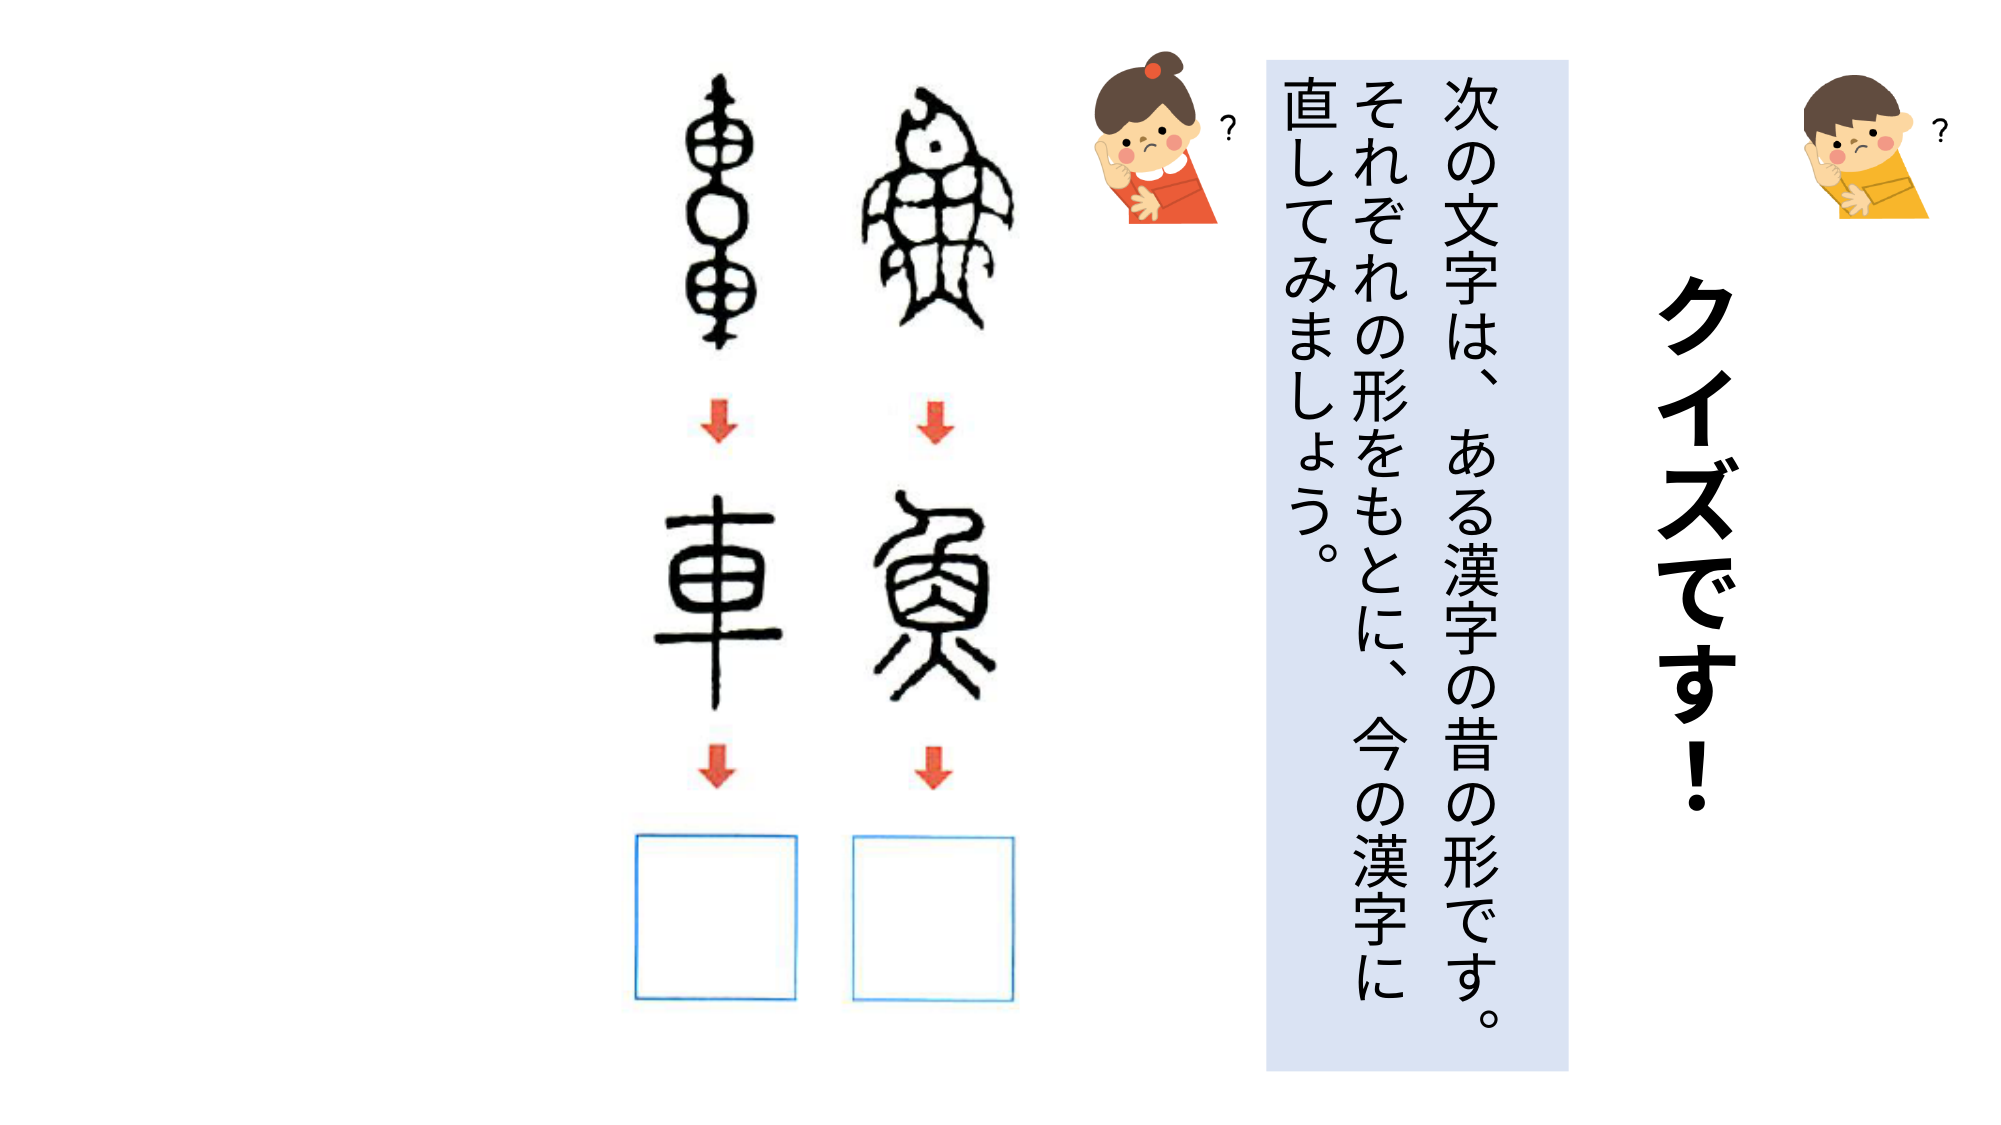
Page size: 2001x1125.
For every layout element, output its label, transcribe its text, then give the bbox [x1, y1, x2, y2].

list 次の文字は、ある漢字の昔の形です。 それぞれの形をもとに、今の漢字に直してみましょう。 [1266, 59, 1569, 1072]
picture [1804, 71, 1951, 233]
title クイズです！ [1569, 69, 1805, 1024]
picture [607, 59, 1050, 1023]
picture [1093, 48, 1251, 233]
